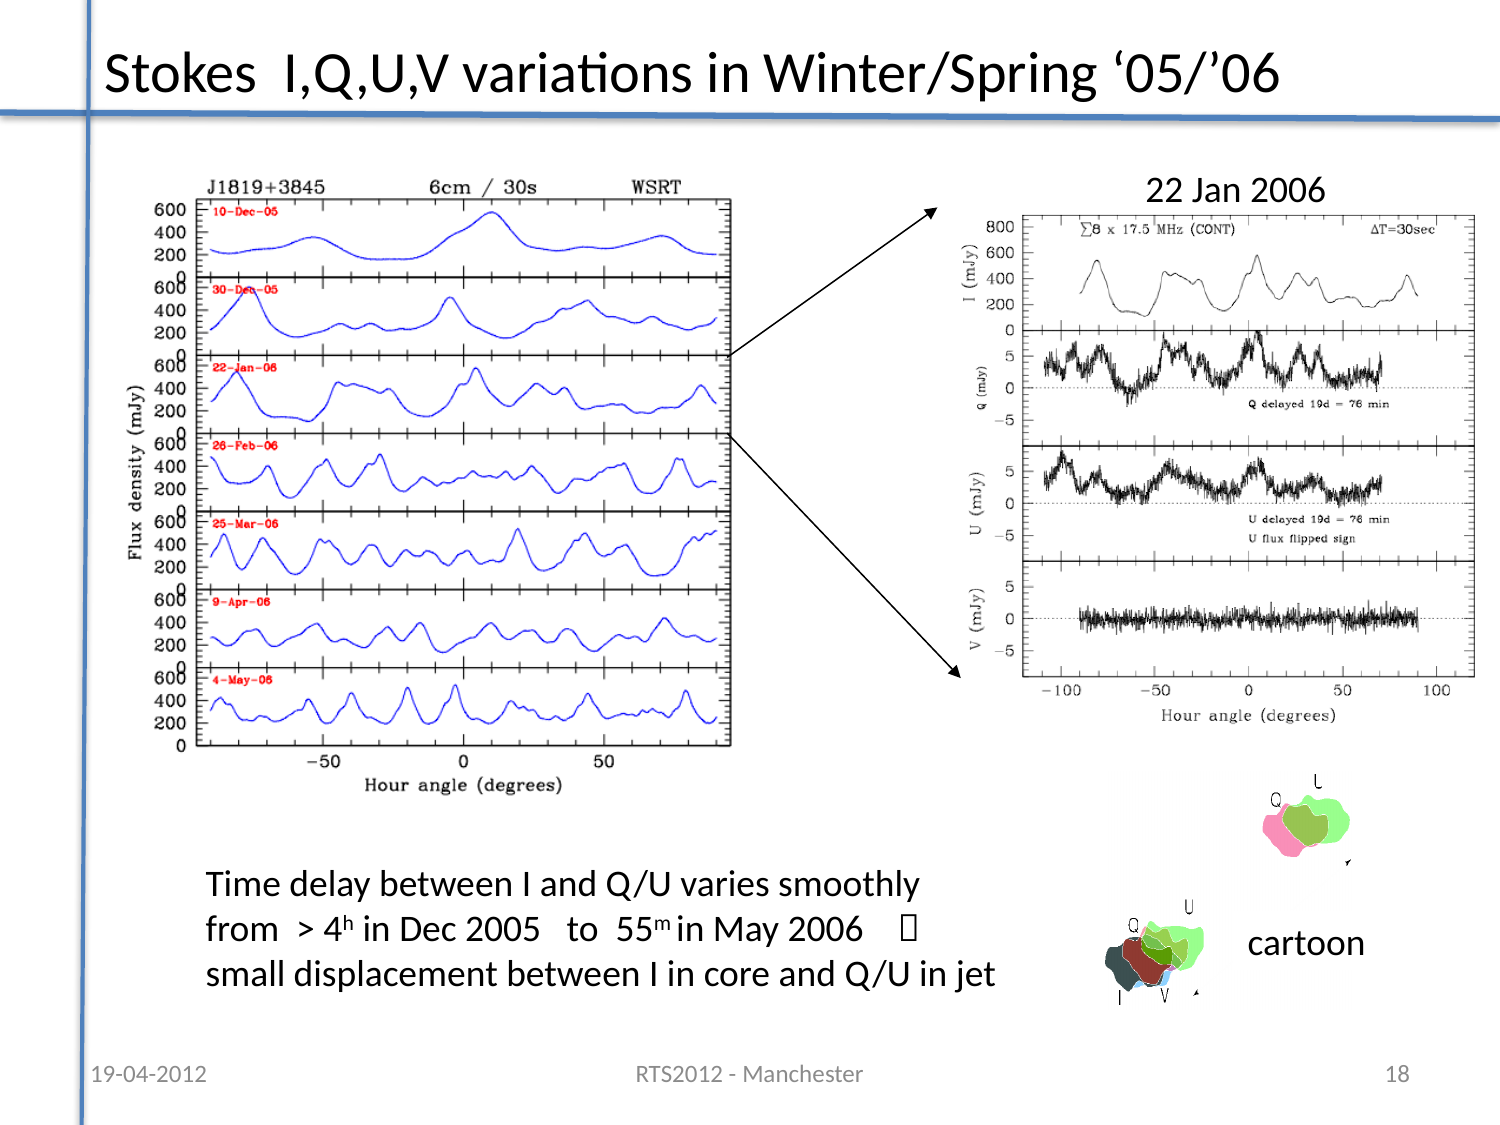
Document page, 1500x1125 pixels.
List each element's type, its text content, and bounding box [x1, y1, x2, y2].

text_box Stokes I,Q,U,V variations in Winter/Spring ‘05/’06 [90, 27, 1475, 112]
text_box cartoon [1358, 911, 1387, 971]
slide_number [75, 1042, 425, 1103]
text_box Time delay between I and Q/U varies smoothly from > 4h in Dec 2005 to 55m in May 2006  small displacement between I in core and Q/U in jet [190, 851, 1015, 1002]
picture [951, 209, 1485, 731]
text_box 22 Jan 2006 [1113, 157, 1473, 208]
text_box [777, 207, 938, 322]
footer RTS2012 - Manchester [512, 1042, 988, 1103]
picture [97, 156, 774, 832]
slide_number 18 [1074, 1042, 1425, 1103]
picture [1104, 770, 1353, 1010]
